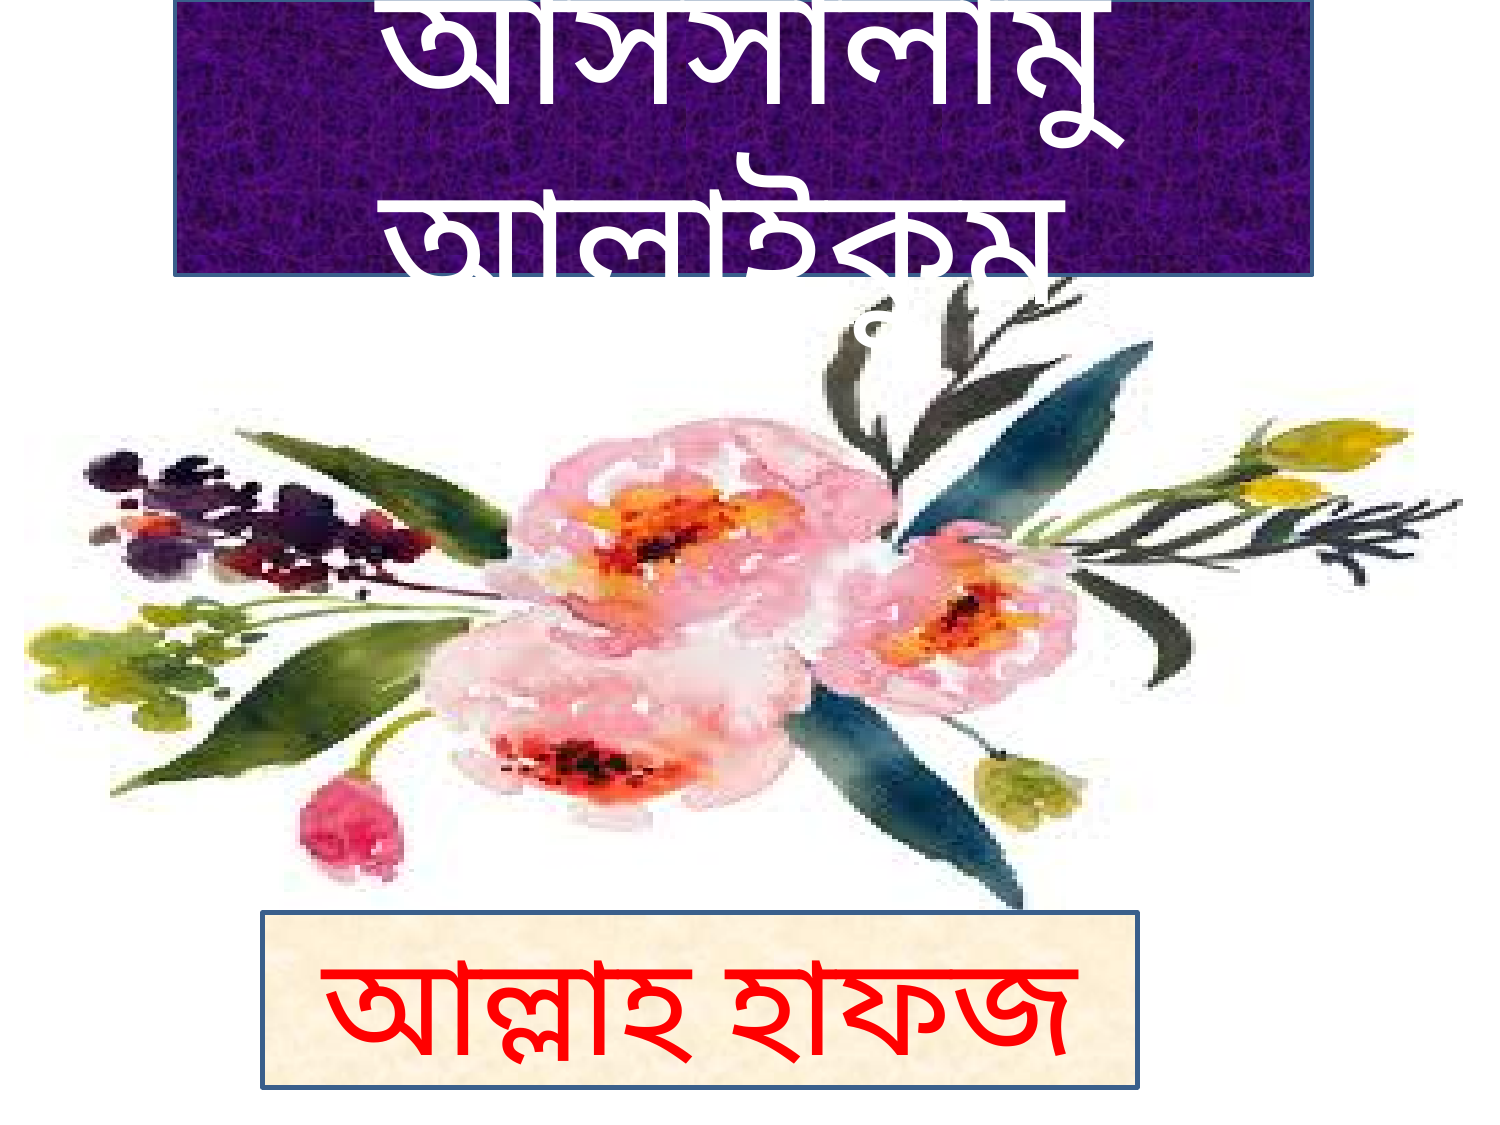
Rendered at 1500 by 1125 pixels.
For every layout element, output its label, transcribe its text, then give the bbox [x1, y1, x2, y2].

picture [24, 274, 1463, 913]
text_box আল্লাহ হাফজ [260, 922, 1140, 1090]
text_box আসসালামু আলাইকুম [173, 0, 1314, 273]
